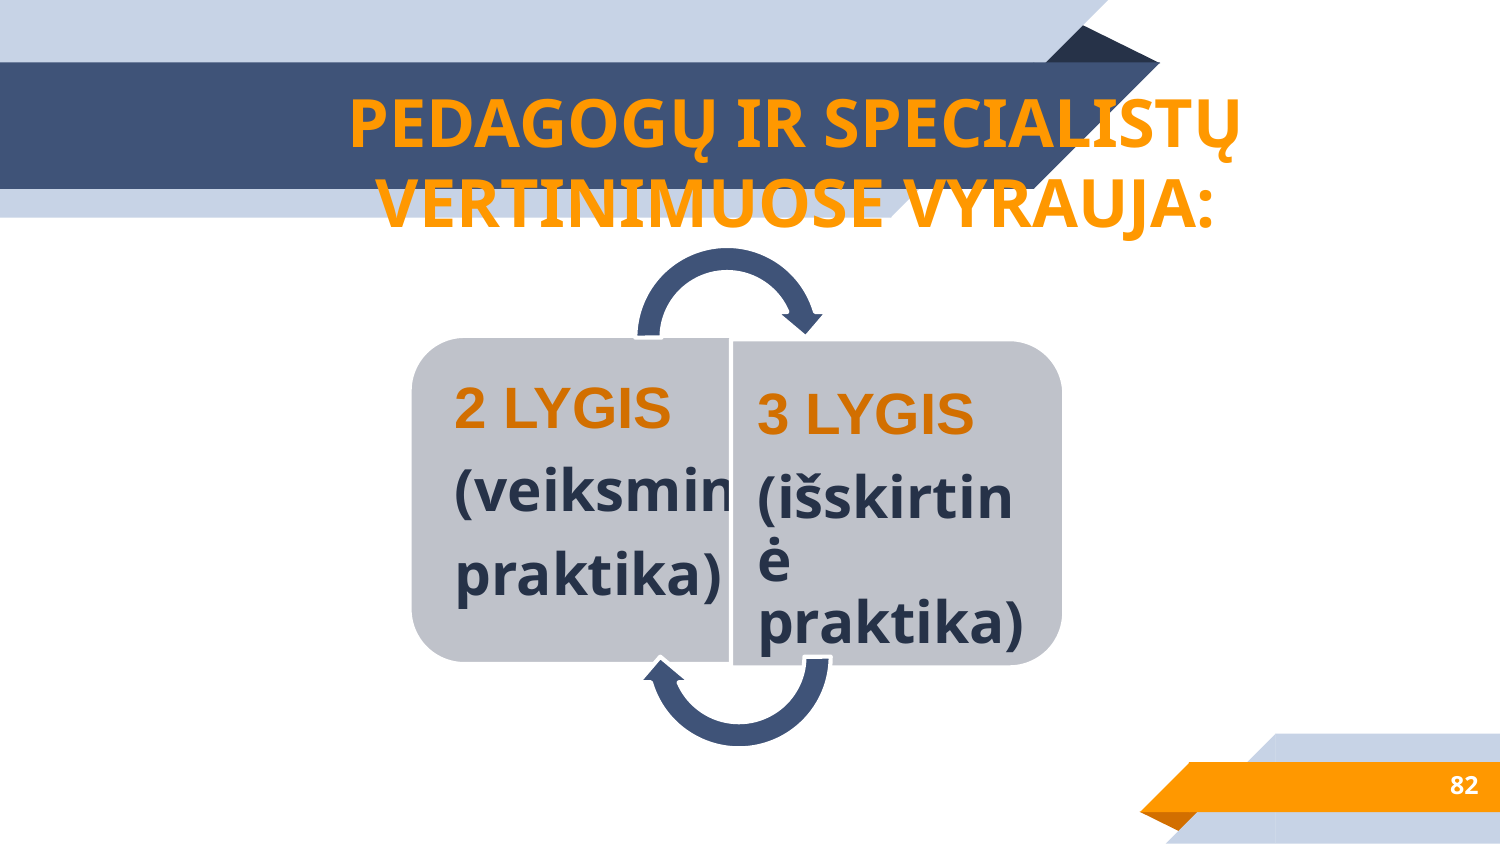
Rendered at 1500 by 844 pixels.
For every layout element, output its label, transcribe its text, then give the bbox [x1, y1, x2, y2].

title PEDAGOGŲ IR SPECIALISTŲ VERTINIMUOSE VYRAUJA: [133, 64, 1459, 257]
slide_number 82 [1249, 760, 1494, 813]
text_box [218, 244, 1251, 756]
